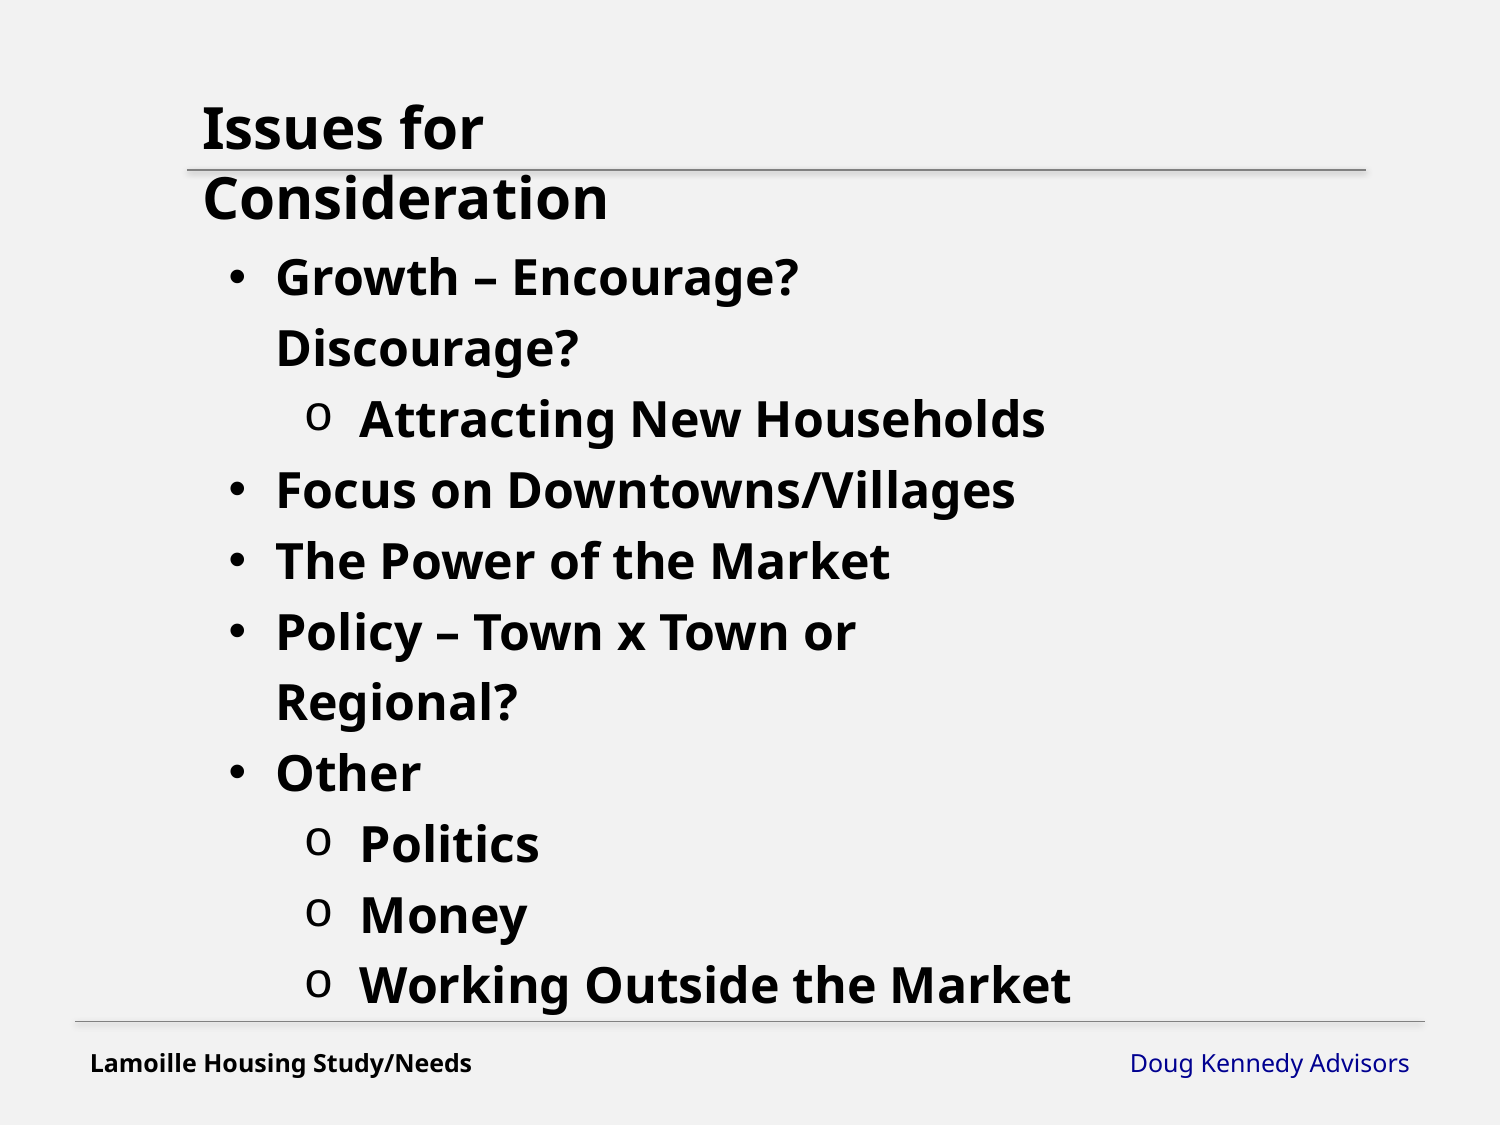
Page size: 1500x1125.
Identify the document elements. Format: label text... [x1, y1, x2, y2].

text_box Issues for Consideration [187, 84, 881, 168]
text_box Growth – Encourage? Discourage? Attracting New Households Focus on Downtowns/Villages The Power of the Market Policy – Town x Town or Regional? Other Politics Money Working Outside the Market [213, 227, 1126, 1022]
text_box Issues for Consideration [187, 179, 881, 239]
